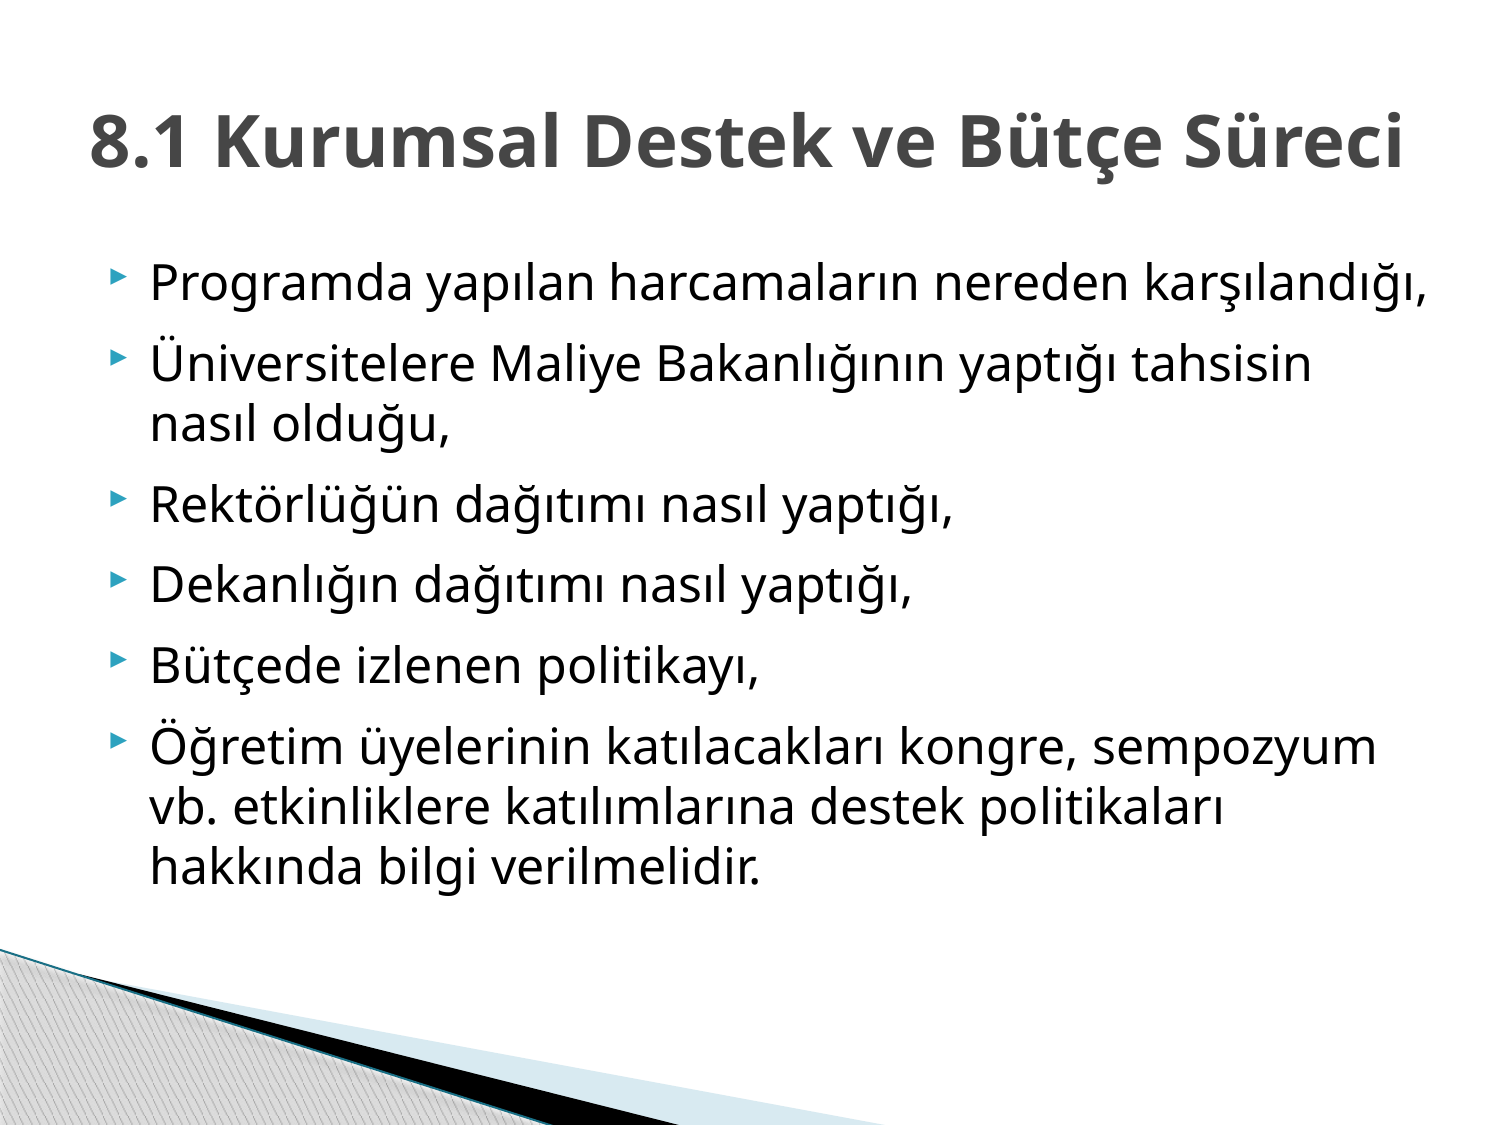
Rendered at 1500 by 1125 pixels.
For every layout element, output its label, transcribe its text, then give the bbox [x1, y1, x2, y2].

list Programda yapılan harcamaların nereden karşılandığı, Üniversitelere Maliye Bakanlığının yaptığı tahsisin nasıl olduğu, Rektörlüğün dağıtımı nasıl yaptığı, Dekanlığın dağıtımı nasıl yaptığı, Bütçede izlenen politikayı, Öğretim üyelerinin katılacakları kongre, sempozyum vb. etkinliklere katılımlarına destek politikaları hakkında bilgi verilmelidir. [75, 243, 1447, 986]
title 8.1 Kurumsal Destek ve Bütçe Süreci [75, 45, 1425, 233]
